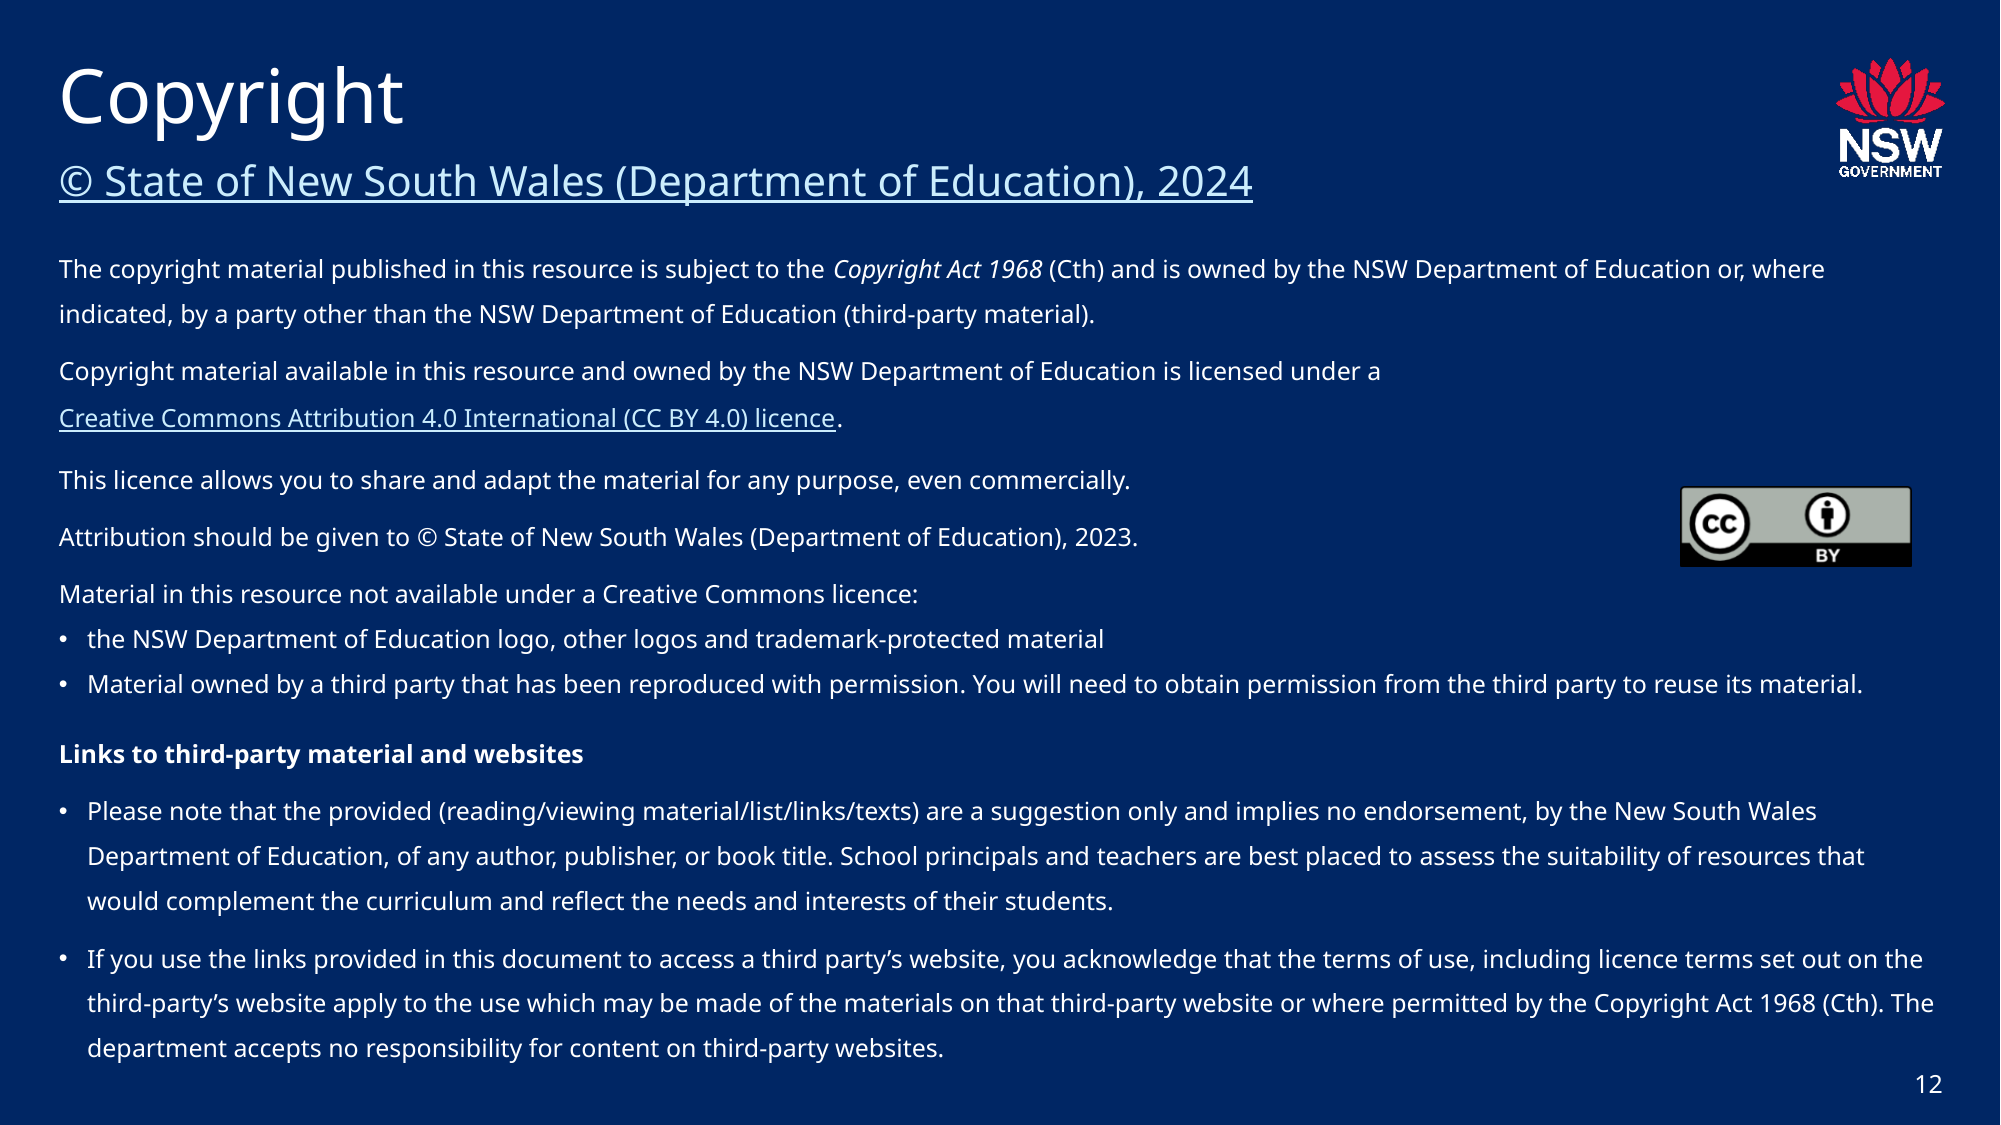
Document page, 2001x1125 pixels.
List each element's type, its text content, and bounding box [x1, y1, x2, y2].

list © State of New South Wales (Department of Education), 2024 [59, 160, 1713, 212]
text_box The copyright material published in this resource is subject to the Copyright Act 1968 (Cth) and is owned by the NSW Department of Education or, where indicated, by a party other than the NSW Department of Education (third-party material). Copyright material available in this resource and owned by the NSW Department of Education is licensed under a Creative Commons Attribution 4.0 International (CC BY 4.0) licence. This licence allows you to share and adapt the material for any purpose, even commercially. Attribution should be given to © State of New South Wales (Department of Education), 2023. Material in this resource not available under a Creative Commons licence: the NSW Department of Education logo, other logos and trademark-protected material Material owned by a third party that has been reproduced with permission. You will need to obtain permission from the third party to reuse its material. Links to third-party material and websites Please note that the provided (reading/viewing material/list/links/texts) are a suggestion only and implies no endorsement, by the New South Wales Department of Education, of any author, publisher, or book title. School principals and teachers are best placed to assess the suitability of resources that would complement the curriculum and reflect the needs and interests of their students. If you use the links provided in this document to access a third party’s website, you acknowledge that the terms of use, including licence terms set out on the third-party’s website apply to the use which may be made of the materials on that third-party website or where permitted by the Copyright Act 1968 (Cth). The department accepts no responsibility for content on third-party websites. [59, 238, 1943, 1070]
picture [1836, 58, 1945, 177]
title Copyright [59, 59, 1713, 148]
